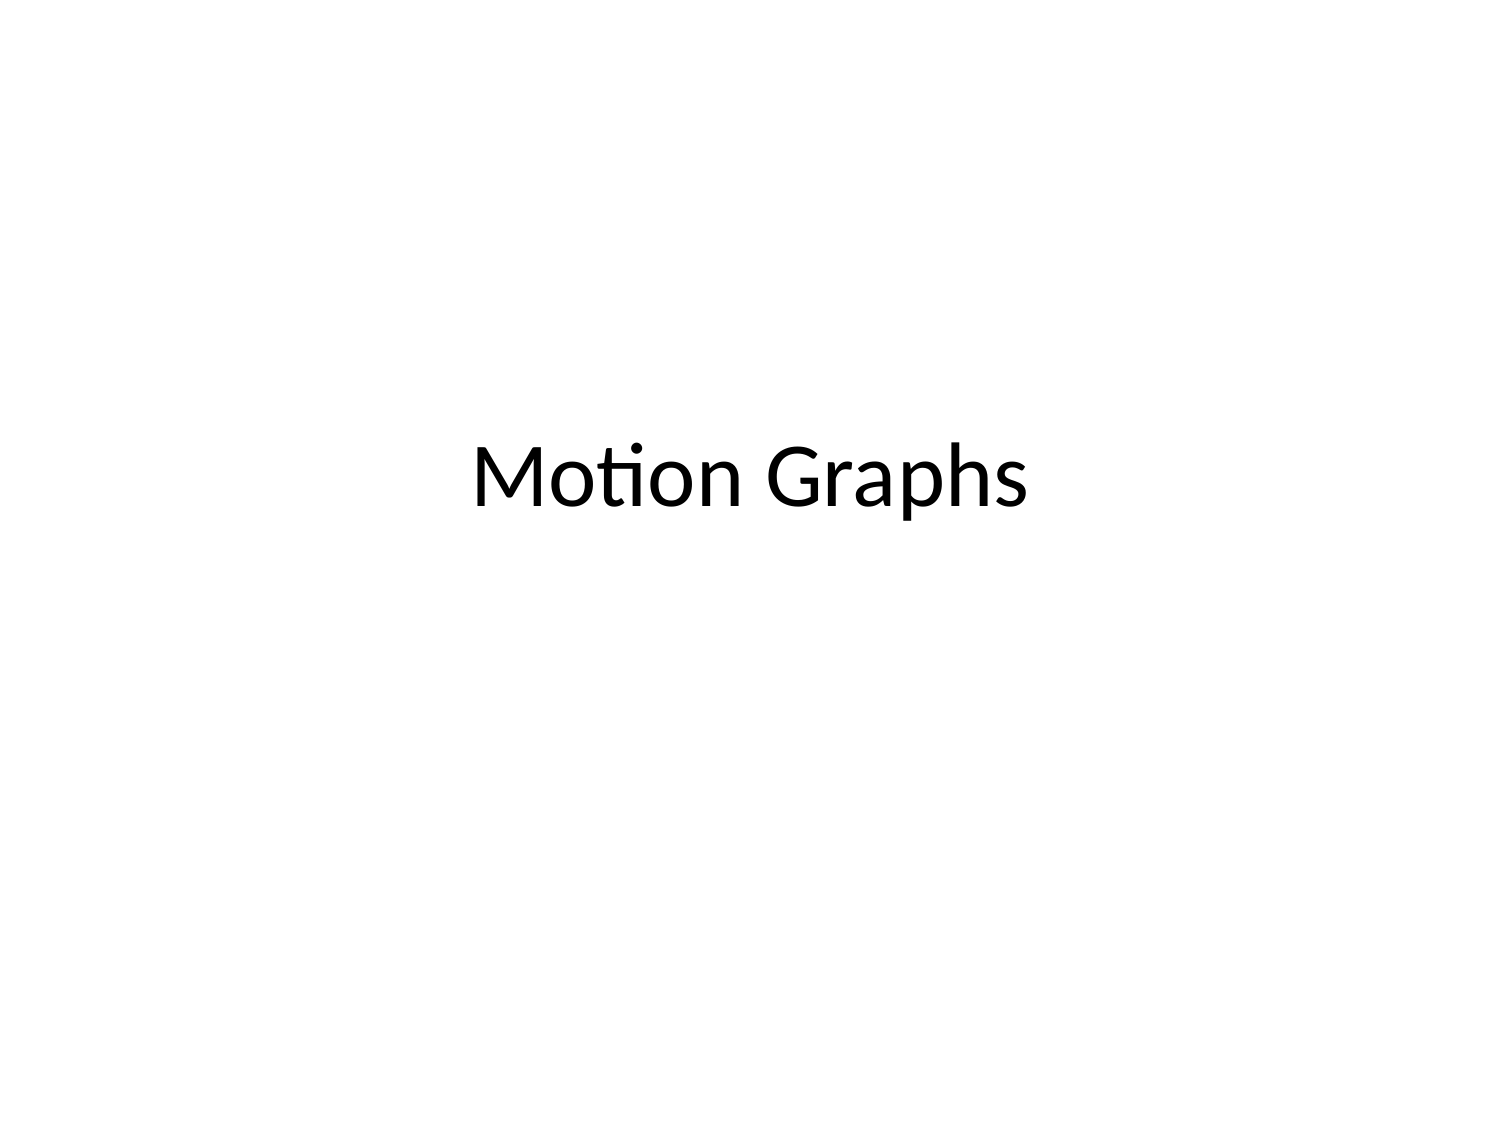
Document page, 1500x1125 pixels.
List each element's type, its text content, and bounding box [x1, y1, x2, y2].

title Motion Graphs [112, 349, 1388, 591]
